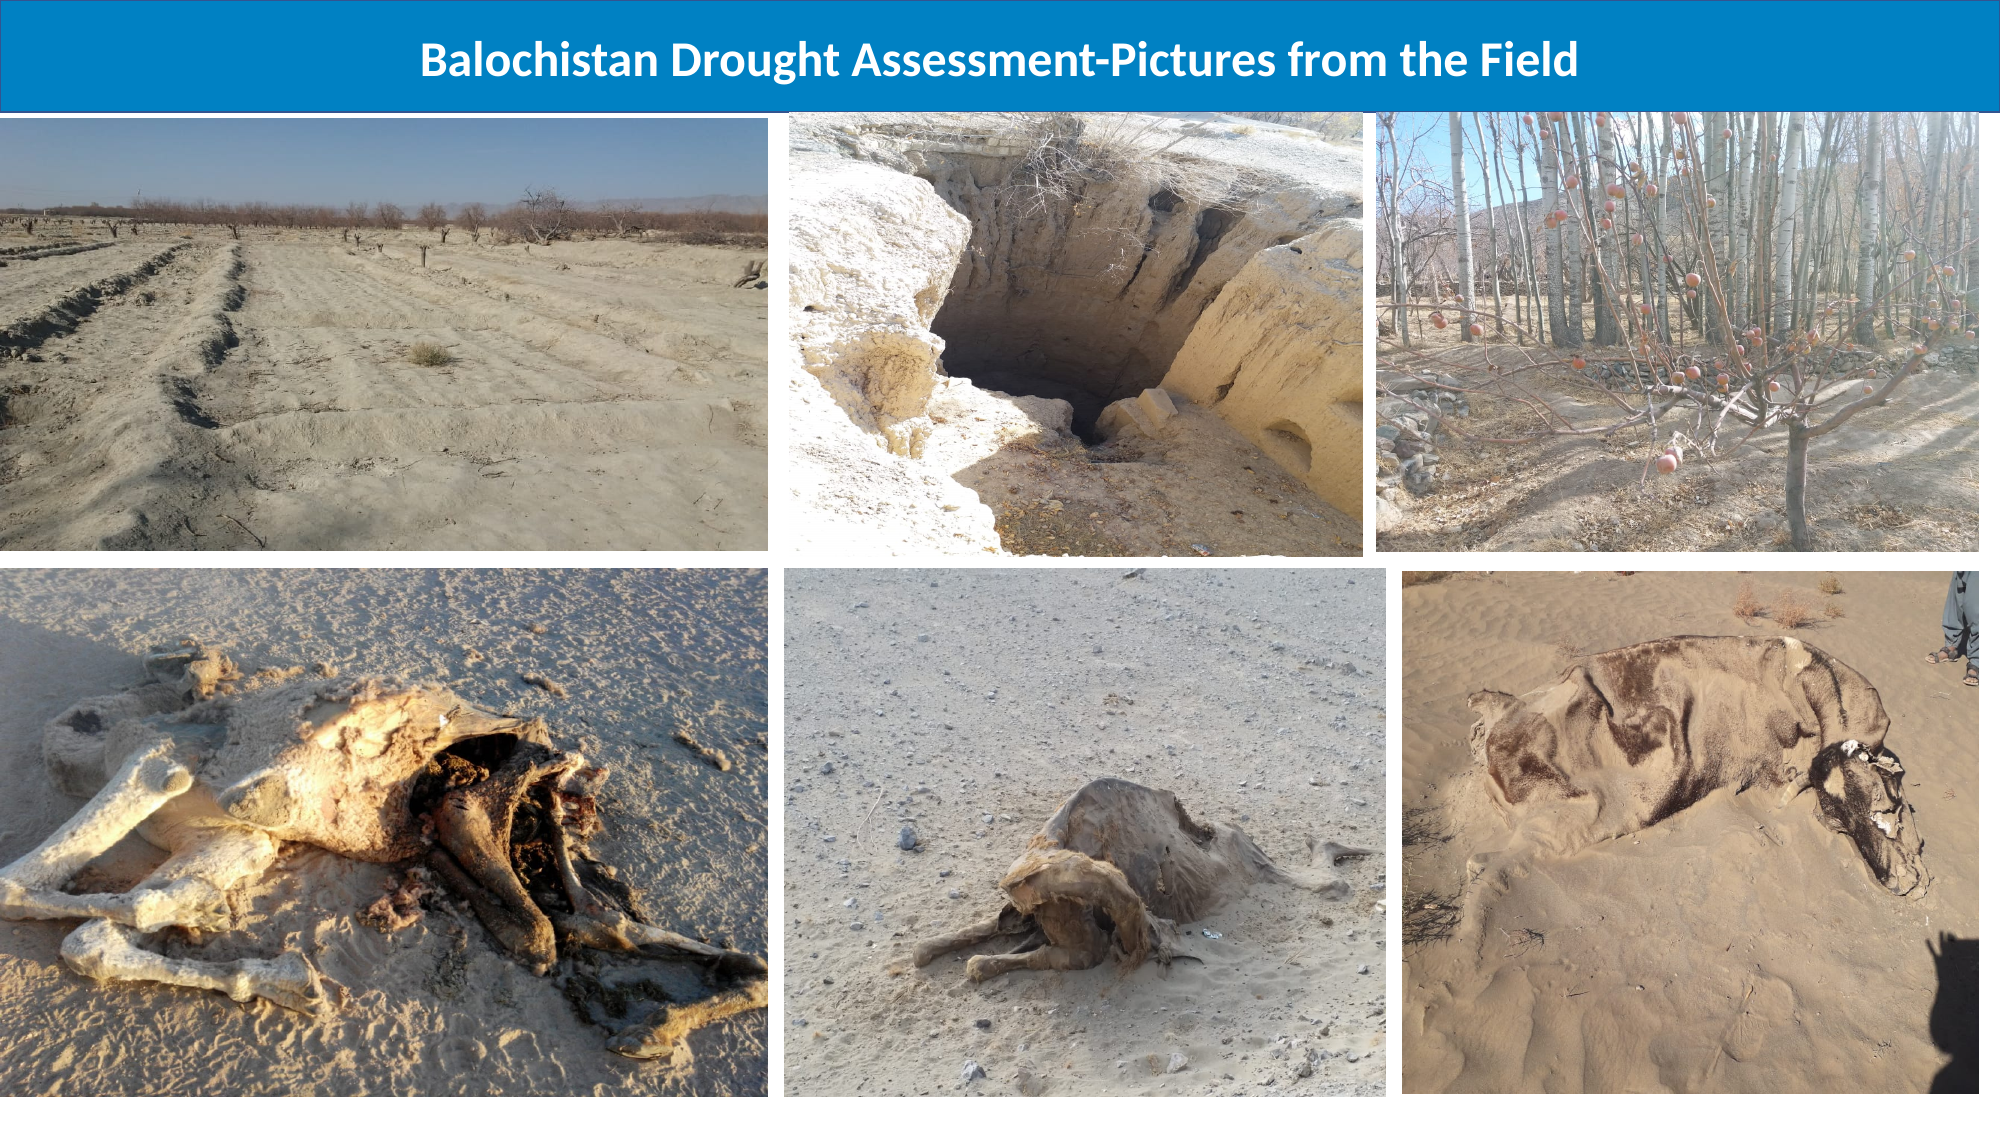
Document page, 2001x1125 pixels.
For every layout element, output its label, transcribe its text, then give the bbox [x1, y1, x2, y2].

text_box Balochistan Drought Assessment-Pictures from the Field [0, 0, 2000, 113]
picture [784, 568, 1386, 1097]
picture [0, 568, 768, 1097]
picture [1402, 571, 1979, 1095]
picture [1376, 112, 1979, 552]
picture [789, 112, 1363, 557]
picture [0, 118, 768, 551]
